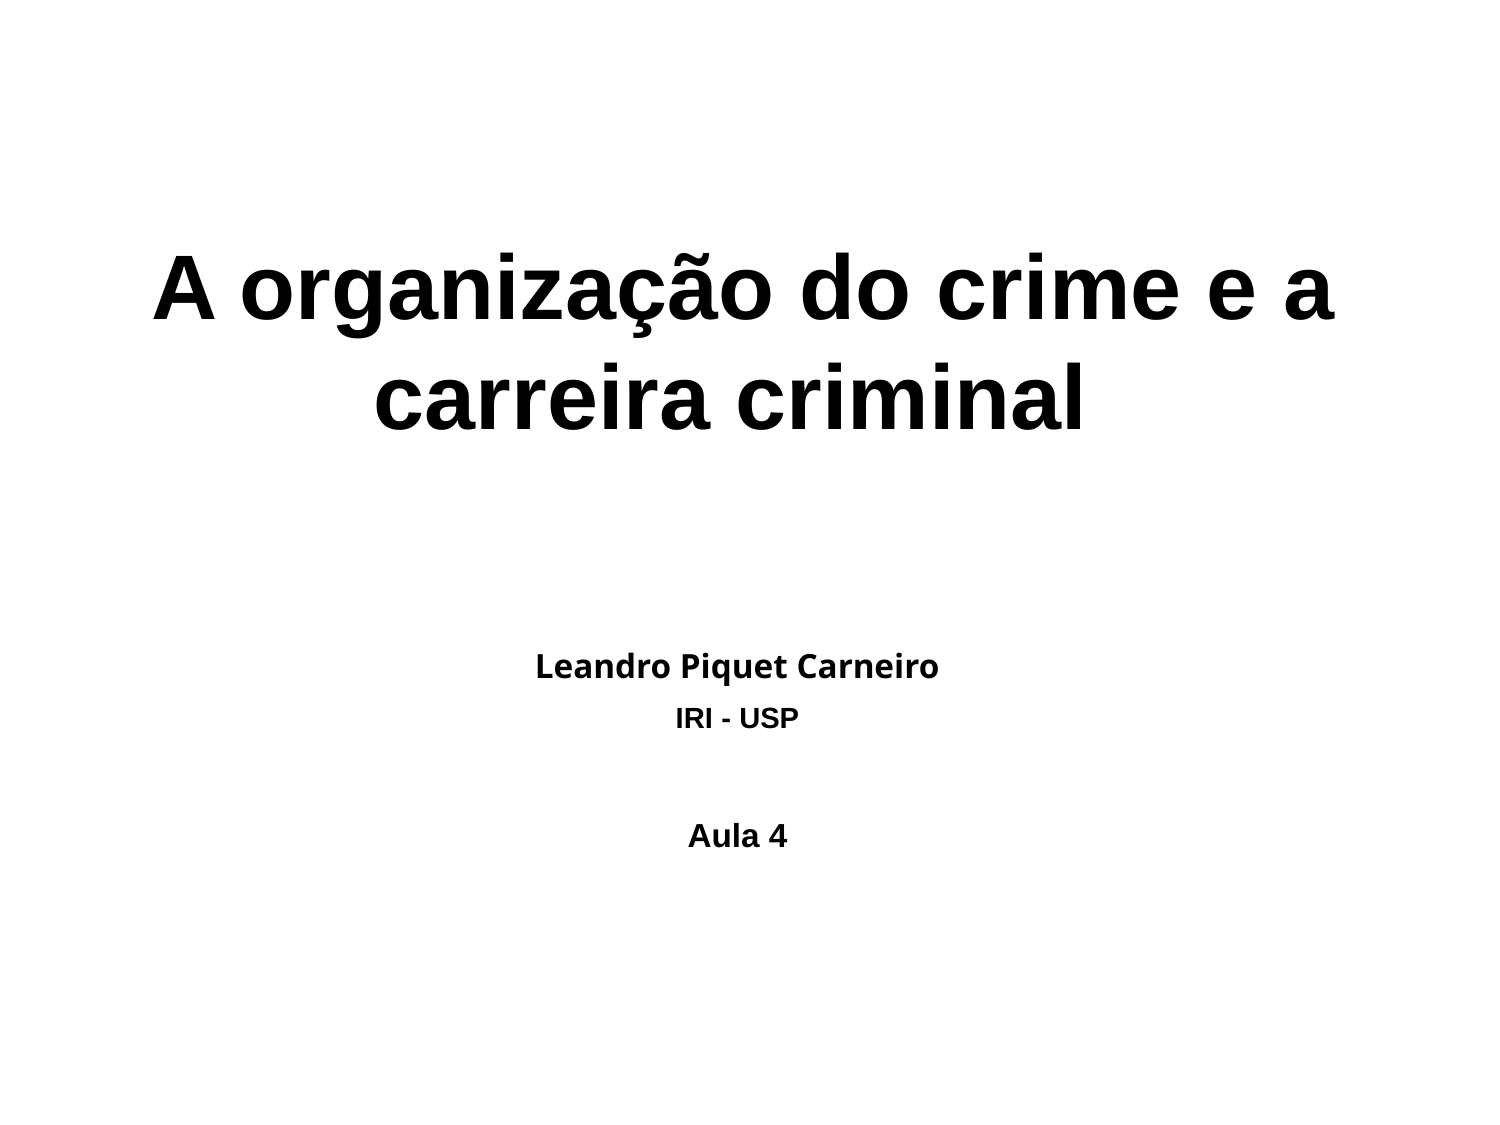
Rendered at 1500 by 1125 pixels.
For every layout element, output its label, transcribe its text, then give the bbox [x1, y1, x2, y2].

text_box Leandro Piquet Carneiro IRI - USP Aula 4 [150, 637, 1325, 902]
title A organização do crime e a carreira criminal [87, 75, 1400, 600]
